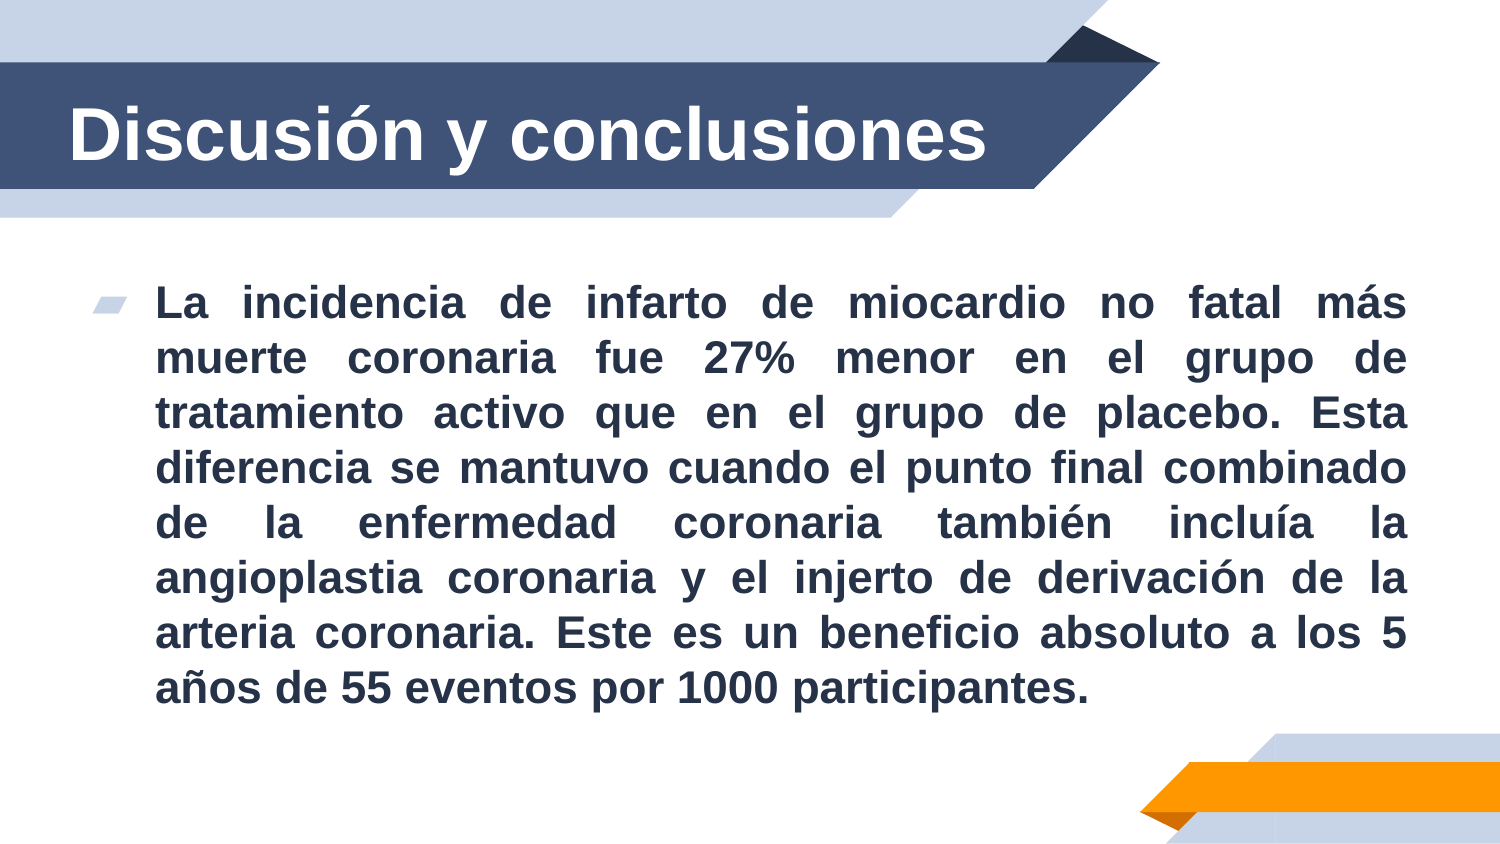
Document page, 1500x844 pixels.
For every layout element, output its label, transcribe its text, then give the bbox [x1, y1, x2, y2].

text_box Discusión y conclusiones [53, 67, 1013, 194]
list La incidencia de infarto de miocardio no fatal más muerte coronaria fue 27% menor en el grupo de tratamiento activo que en el grupo de placebo. Esta diferencia se mantuvo cuando el punto final combinado de la enfermedad coronaria también incluía la angioplastia coronaria y el injerto de derivación de la arteria coronaria. Este es un beneficio absoluto a los 5 años de 55 eventos por 1000 participantes. [64, 268, 1424, 785]
